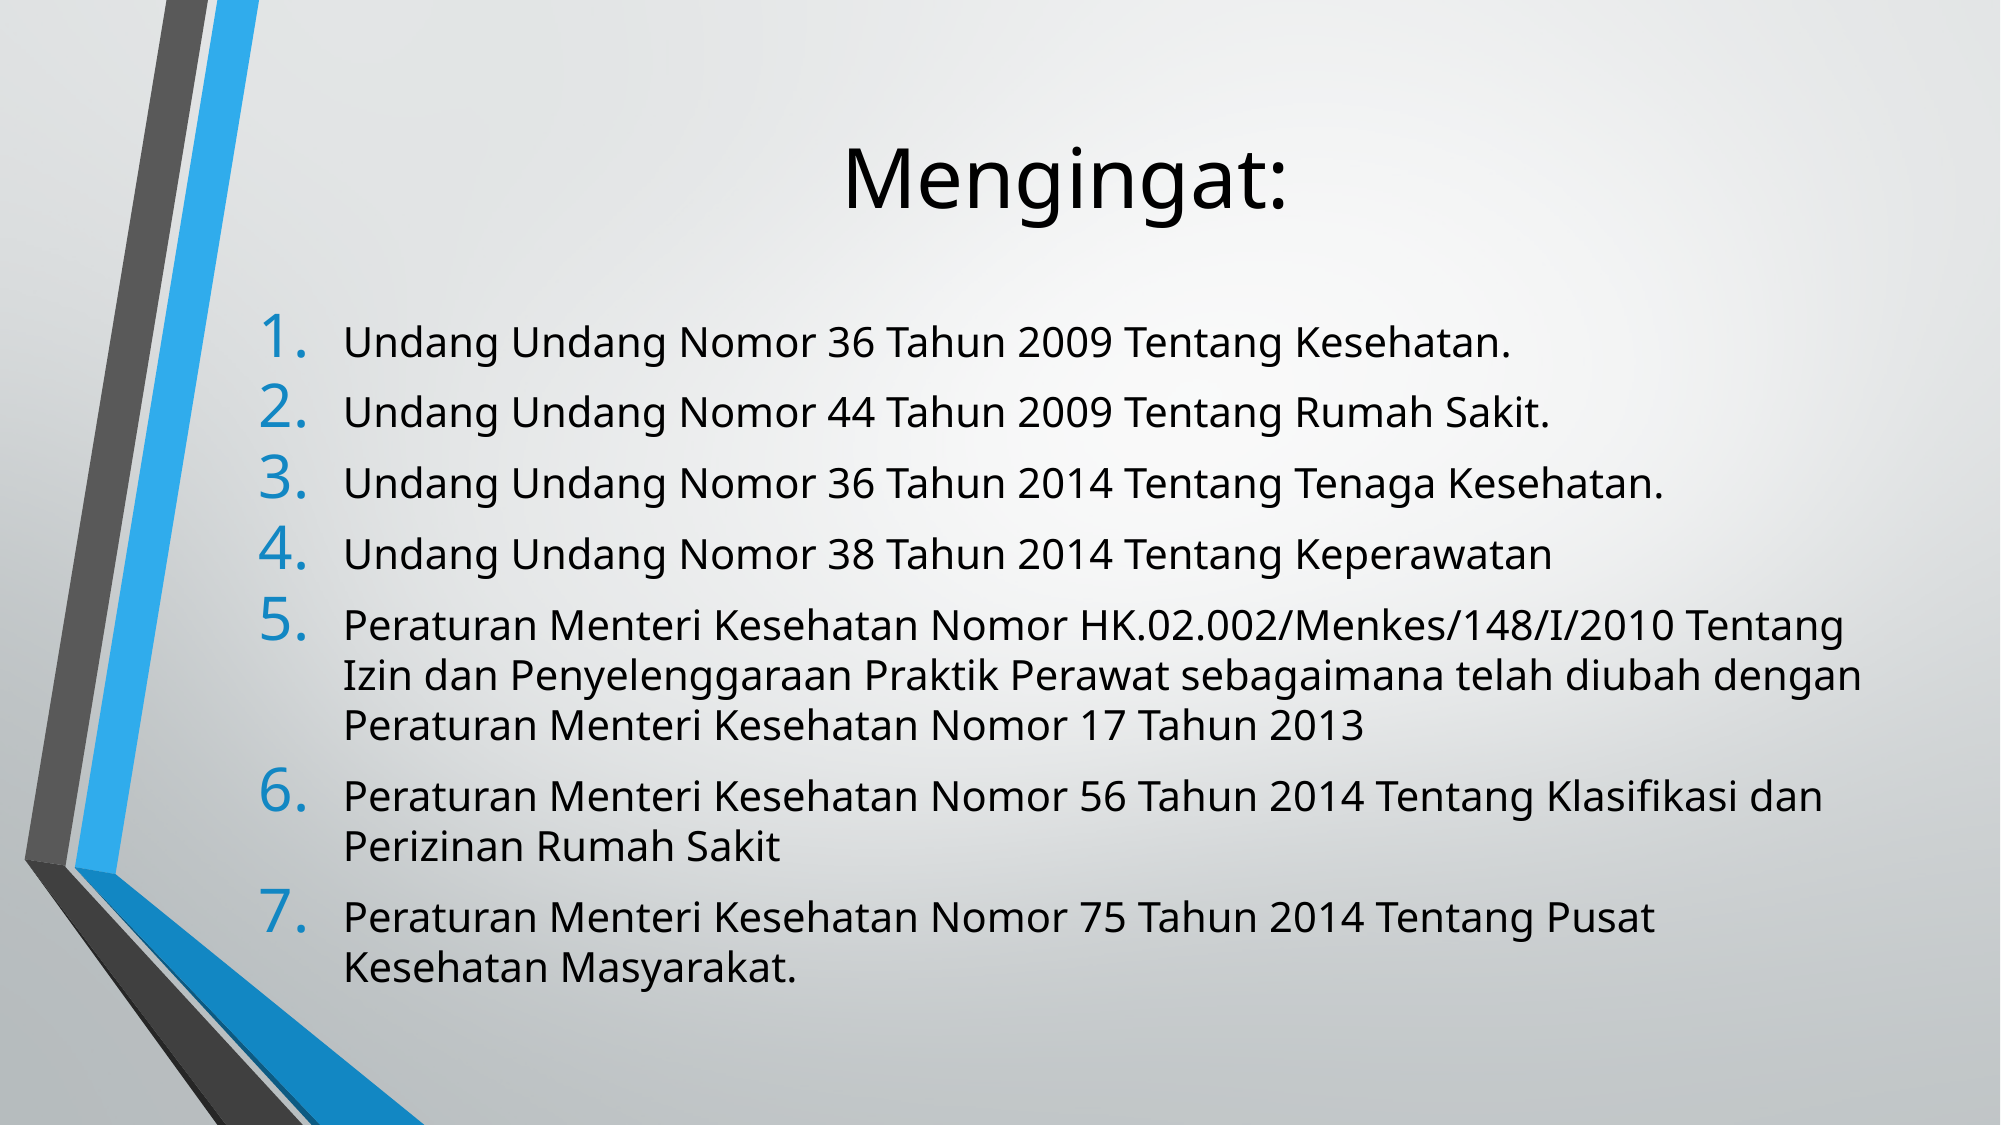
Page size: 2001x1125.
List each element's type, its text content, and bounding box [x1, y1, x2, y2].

list Undang Undang Nomor 36 Tahun 2009 Tentang Kesehatan. Undang Undang Nomor 44 Tahun 2009 Tentang Rumah Sakit. Undang Undang Nomor 36 Tahun 2014 Tentang Tenaga Kesehatan. Undang Undang Nomor 38 Tahun 2014 Tentang Keperawatan Peraturan Menteri Kesehatan Nomor HK.02.002/Menkes/148/I/2010 Tentang Izin dan Penyelenggaraan Praktik Perawat sebagaimana telah diubah dengan Peraturan Menteri Kesehatan Nomor 17 Tahun 2013 Peraturan Menteri Kesehatan Nomor 56 Tahun 2014 Tentang Klasifikasi dan Perizinan Rumah Sakit Peraturan Menteri Kesehatan Nomor 75 Tahun 2014 Tentang Pusat Kesehatan Masyarakat. [243, 282, 1887, 1025]
title Mengingat: [243, 31, 1887, 282]
